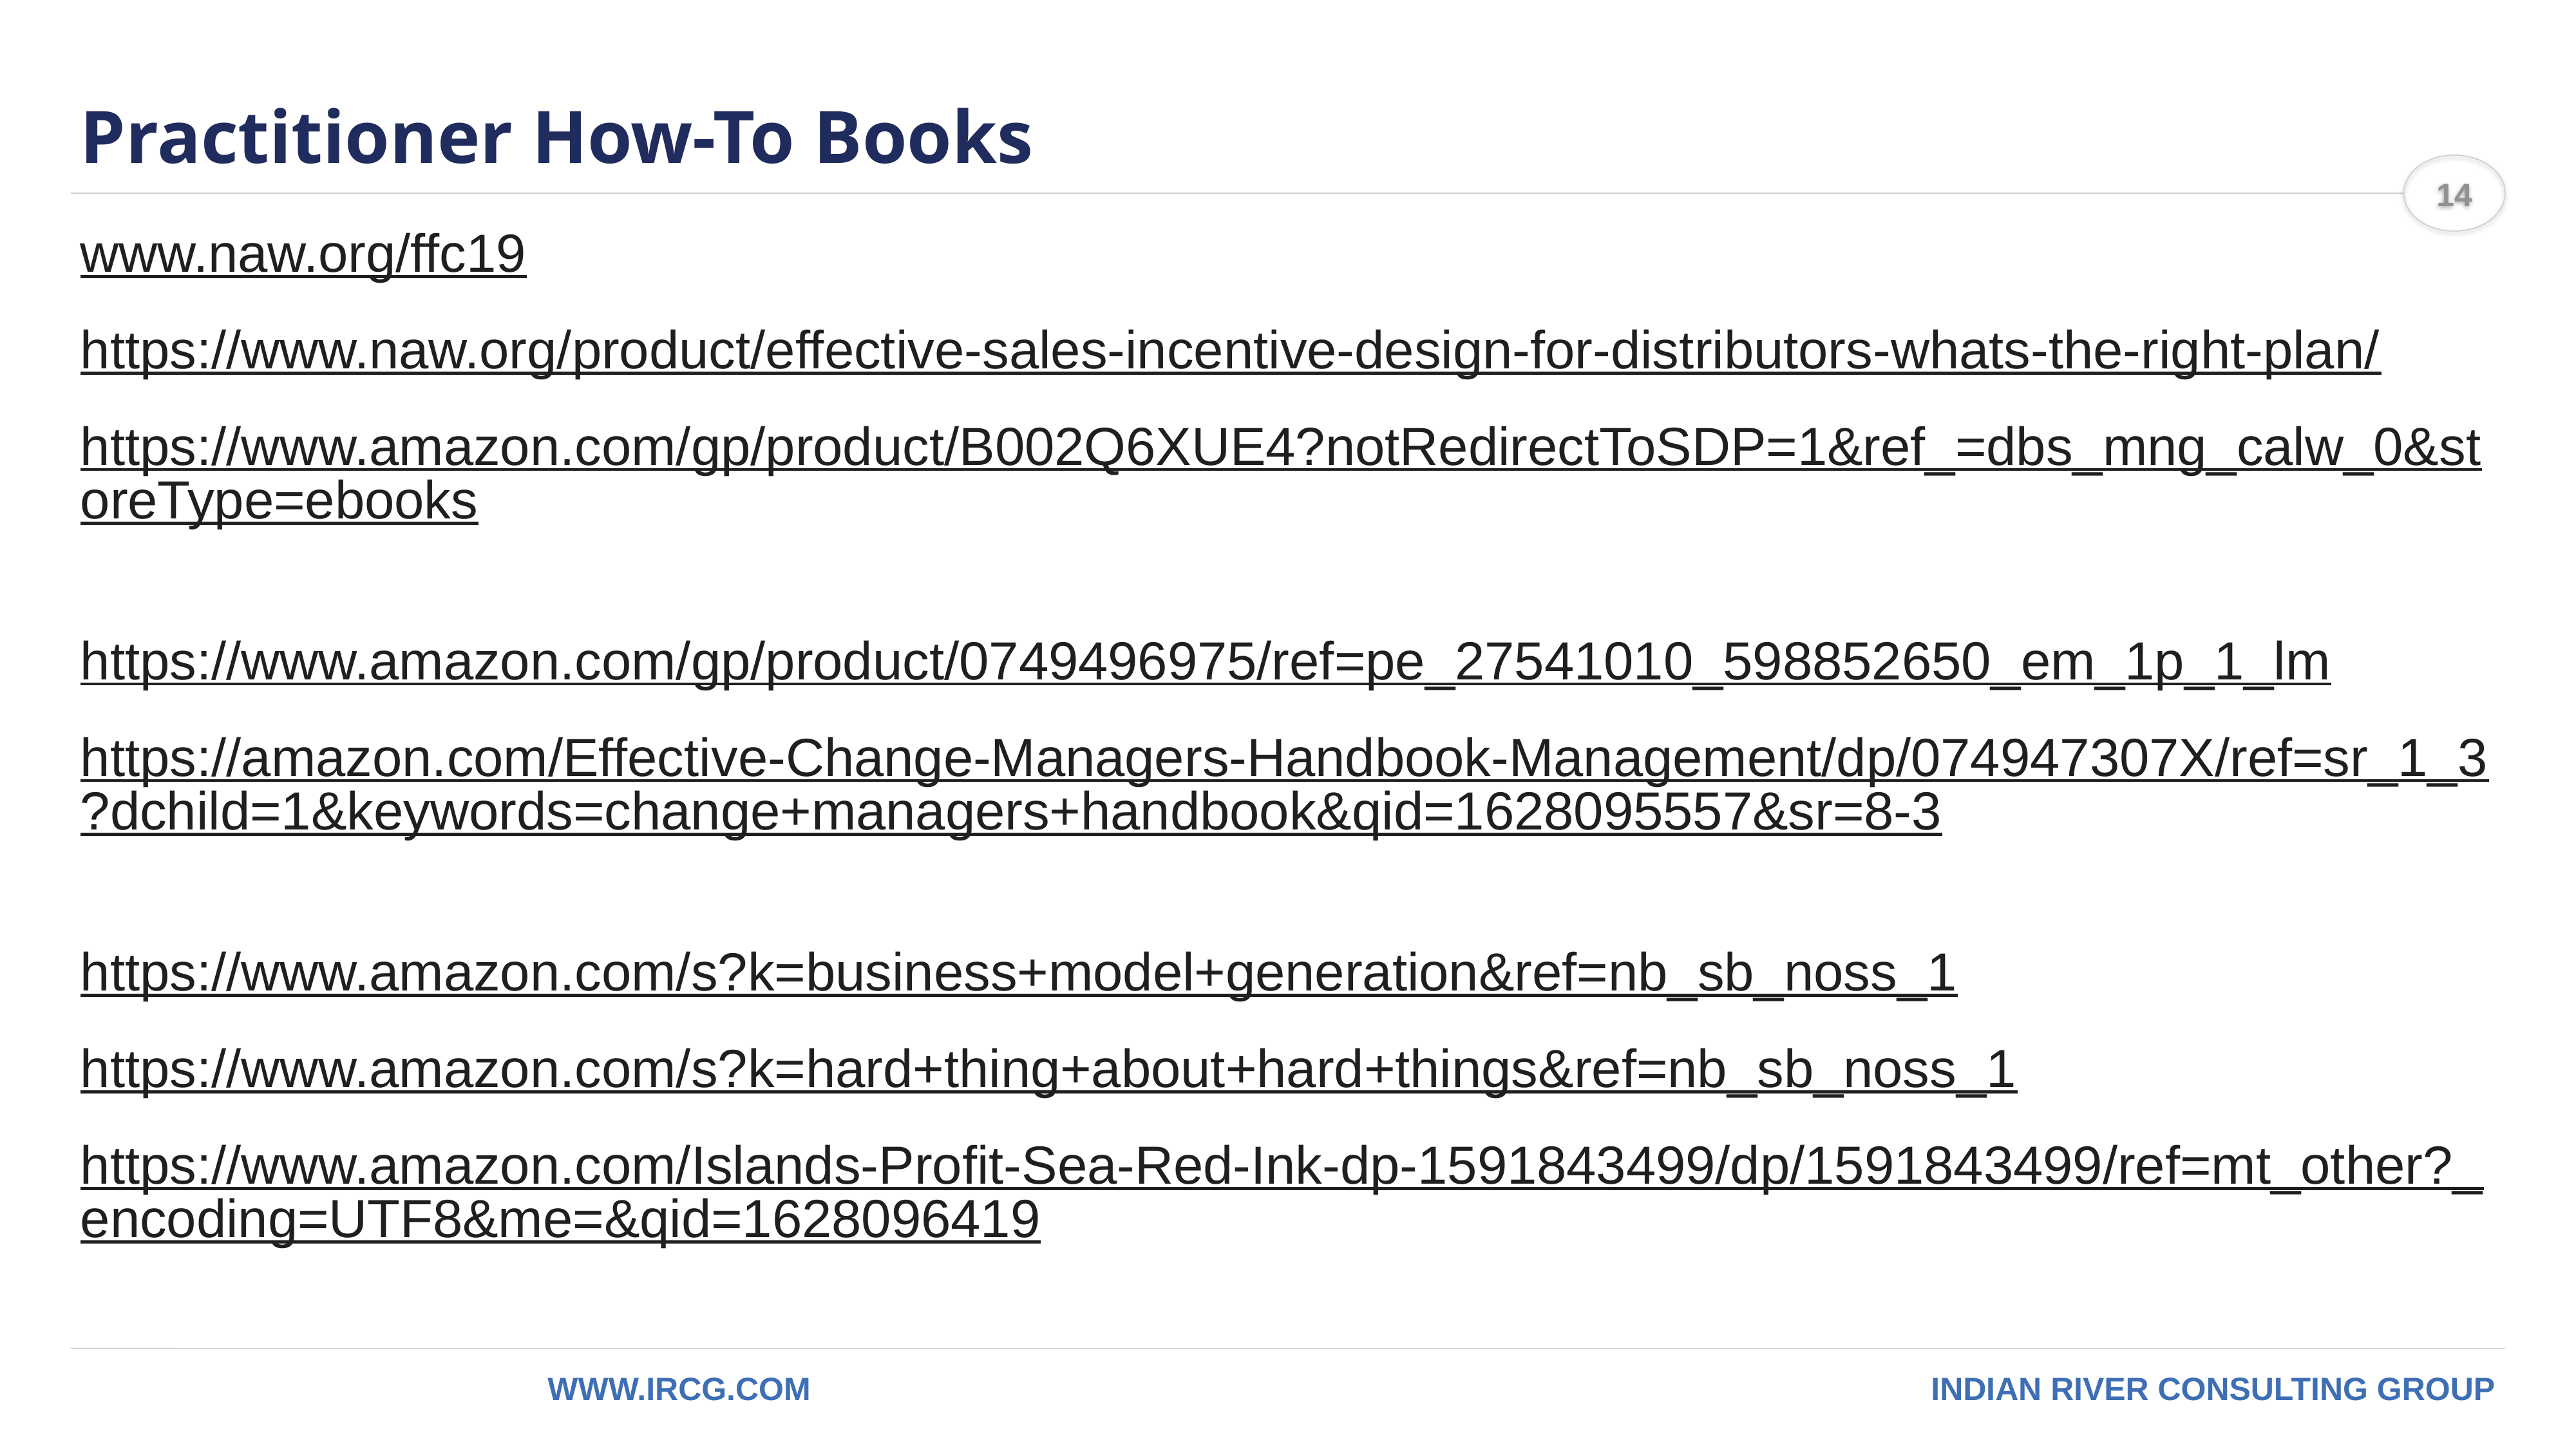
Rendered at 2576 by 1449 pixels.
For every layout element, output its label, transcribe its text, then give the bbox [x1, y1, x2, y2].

list www.naw.org/ffc19 https://www.naw.org/product/effective-sales-incentive-design-for-distributors-whats-the-right-plan/ https://www.amazon.com/gp/product/B002Q6XUE4?notRedirectToSDP=1&ref_=dbs_mng_calw_0&storeType=ebooks https://www.amazon.com/gp/product/0749496975/ref=pe_27541010_598852650_em_1p_1_lm https://amazon.com/Effective-Change-Managers-Handbook-Management/dp/074947307X/ref=sr_1_3?dchild=1&keywords=change+managers+handbook&qid=1628095557&sr=8-3 https://www.amazon.com/s?k=business+model+generation&ref=nb_sb_noss_1 https://www.amazon.com/s?k=hard+thing+about+hard+things&ref=nb_sb_noss_1 https://www.amazon.com/Islands-Profit-Sea-Red-Ink-dp-1591843499/dp/1591843499/ref=mt_other?_encoding=UTF8&me=&qid=1628096419 [70, 213, 2512, 1334]
title Practitioner How-To Books [70, 86, 2512, 213]
